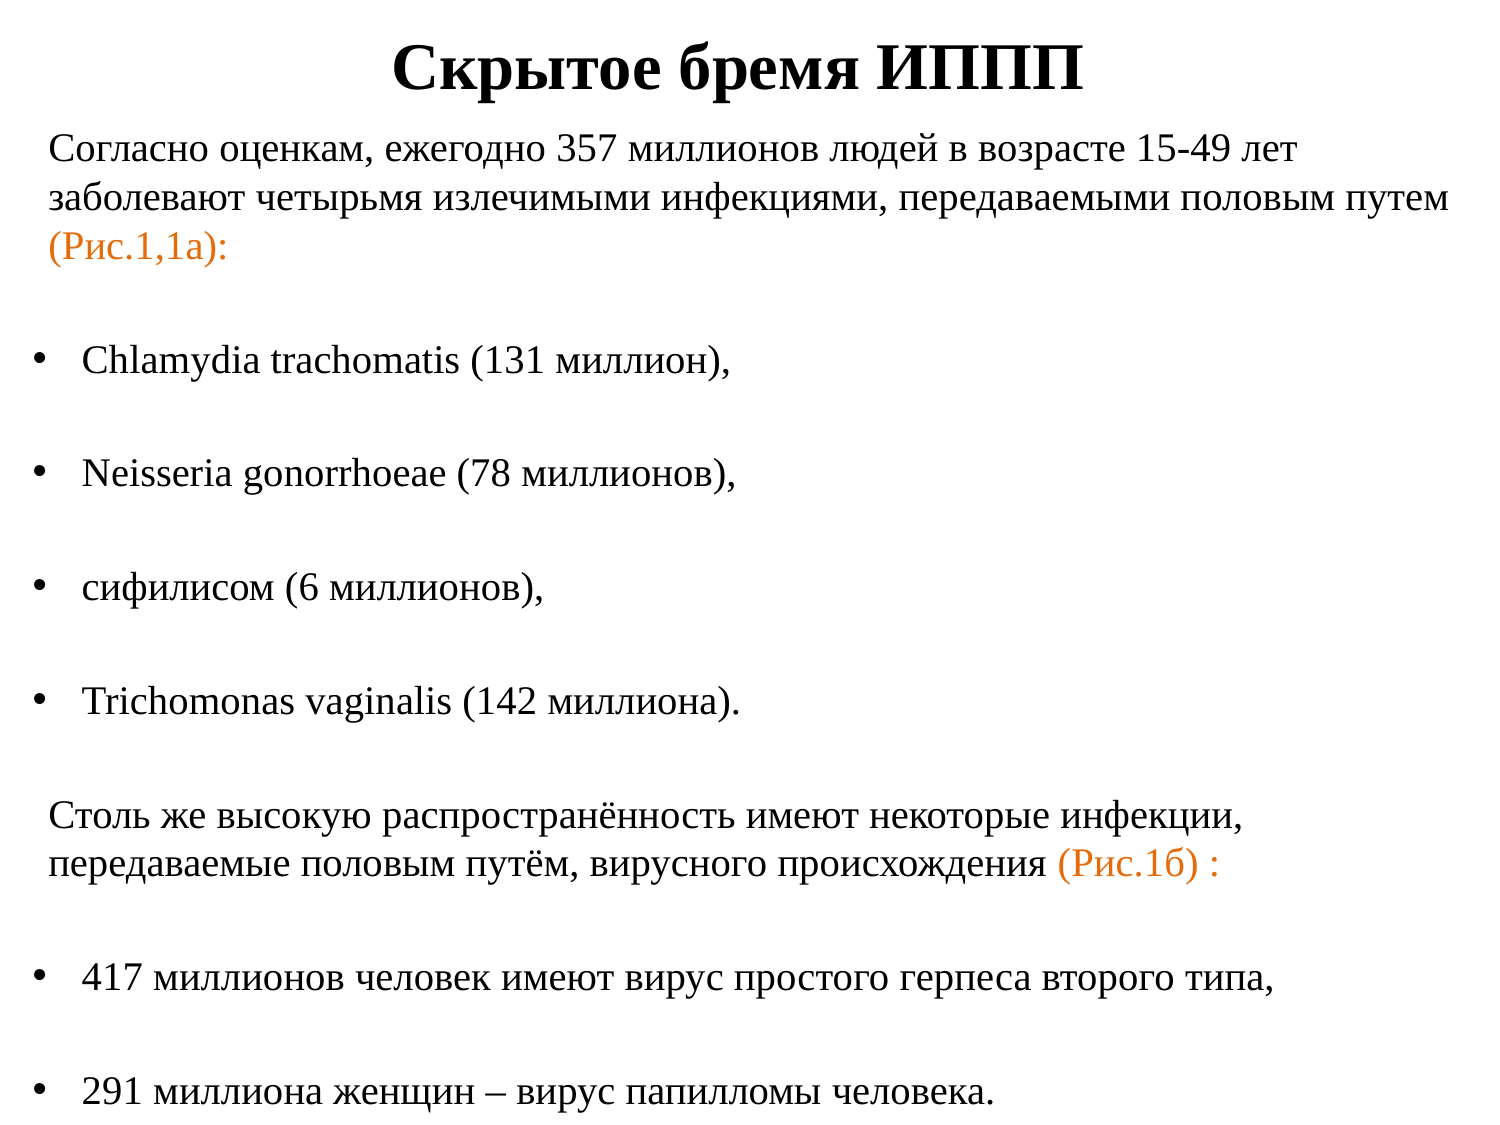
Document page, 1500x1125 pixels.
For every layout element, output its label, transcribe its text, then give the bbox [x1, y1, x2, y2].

title Скрытое бремя ИППП [76, 0, 1400, 113]
list Согласно оценкам, ежегодно 357 миллионов людей в возрасте 15-49 лет заболевают четырьмя излечимыми инфекциями, передаваемыми половым путем (Рис.1,1а): Chlamydia trachomatis (131 миллион), Neisseria gonorrhoeae (78 миллионов), сифилисом (6 миллионов), Trichomonas vaginalis (142 миллиона). Столь же высокую распространённость имеют некоторые инфекции, передаваемые половым путём, вирусного происхождения (Рис.1б) : 417 миллионов человек имеют вирус простого герпеса второго типа, 291 миллиона женщин – вирус папилломы человека. [17, 113, 1483, 1125]
